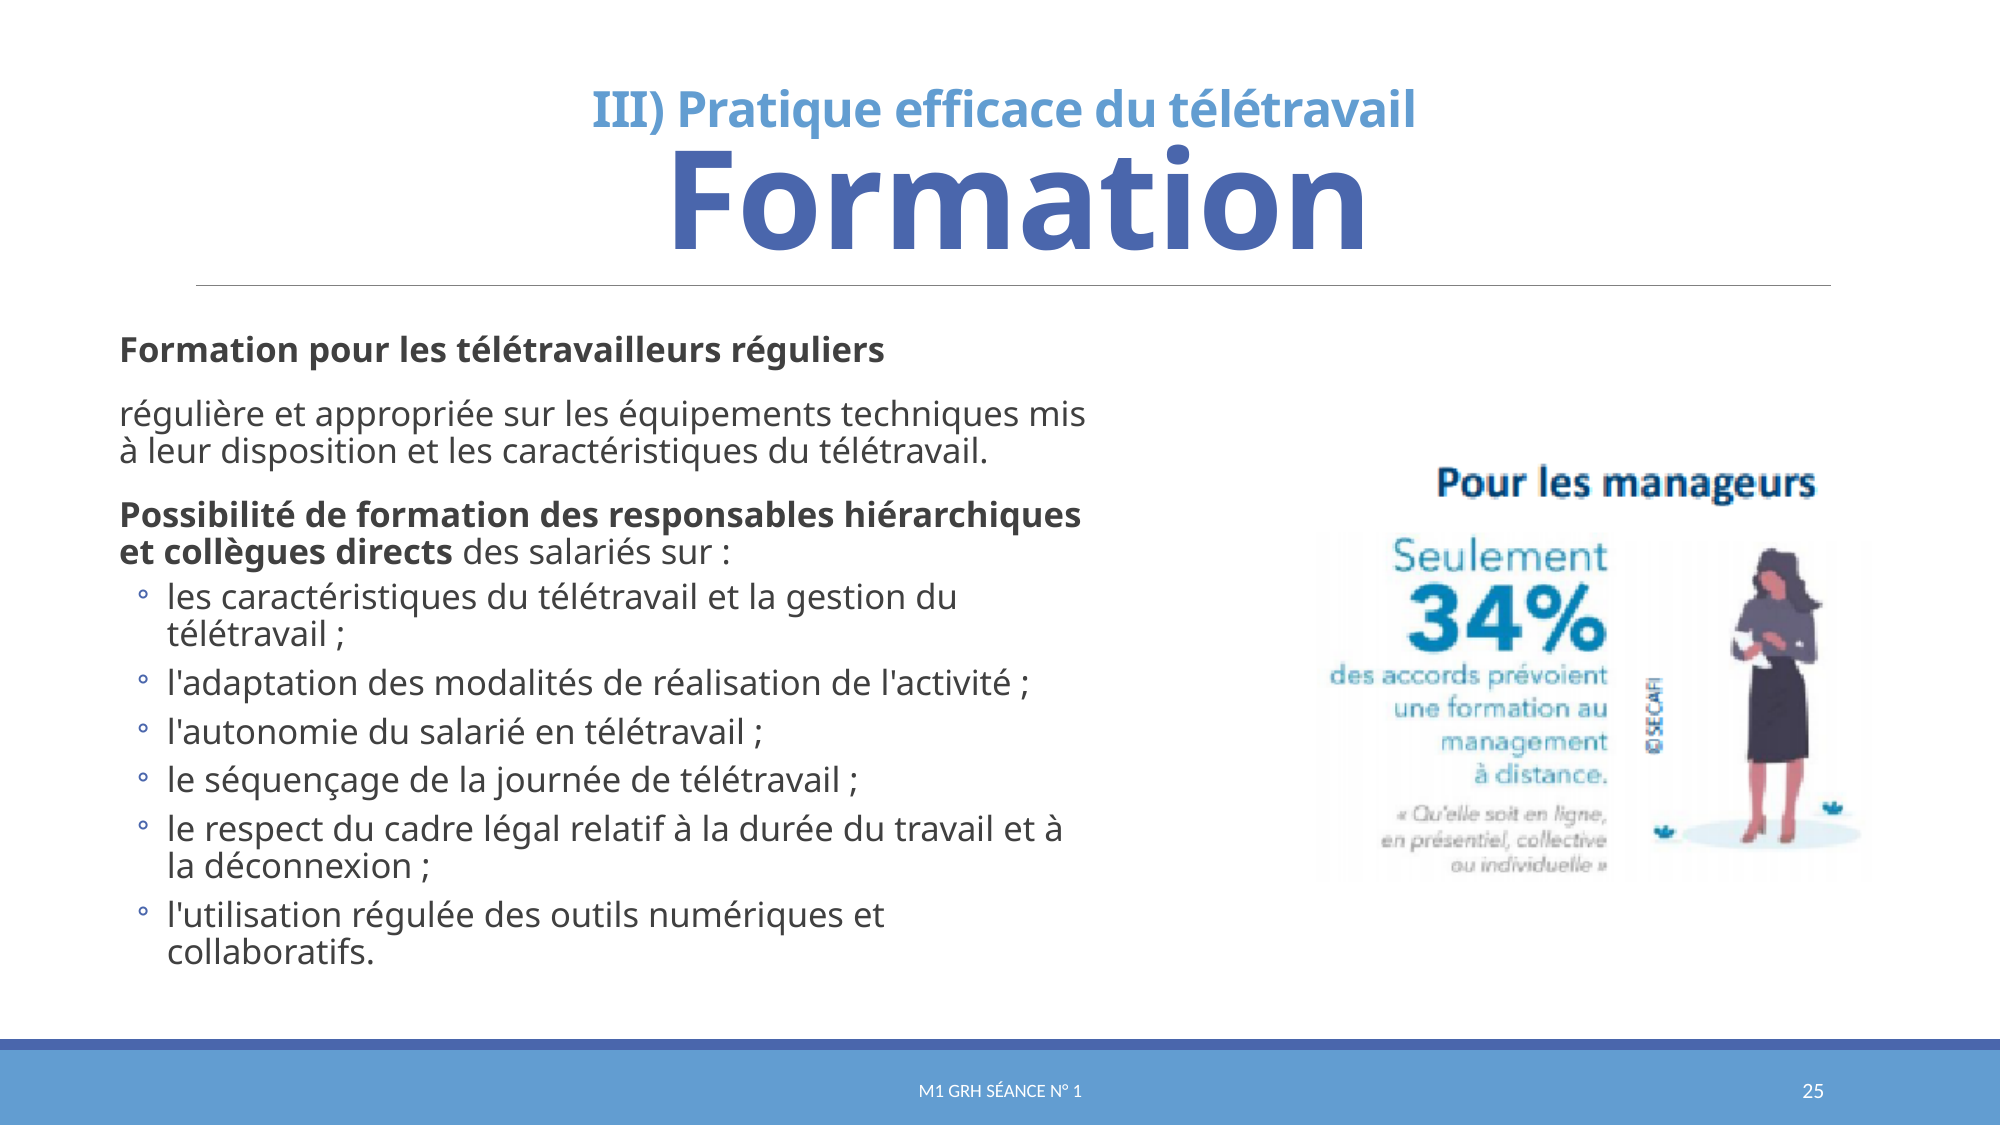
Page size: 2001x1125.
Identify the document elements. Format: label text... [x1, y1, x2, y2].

picture [1297, 402, 1924, 907]
title III) Pratique efficace du télétravail Formation [180, 47, 1830, 285]
slide_number 25 [1624, 1059, 1840, 1120]
footer M1 GRH séance n° 1 [604, 1059, 1396, 1120]
list Formation pour les télétravailleurs réguliers régulière et appropriée sur les équipements techniques mis à leur disposition et les caractéristiques du télétravail. Possibilité de formation des responsables hiérarchiques et collègues directs des salariés sur : les caractéristiques du télétravail et la gestion du télétravail ; l'adaptation des modalités de réalisation de l'activité ; l'autonomie du salarié en télétravail ; le séquençage de la journée de télétravail ; le respect du cadre légal relatif à la durée du travail et à la déconnexion ; l'utilisation régulée des outils numériques et collaboratifs. [104, 324, 1100, 985]
